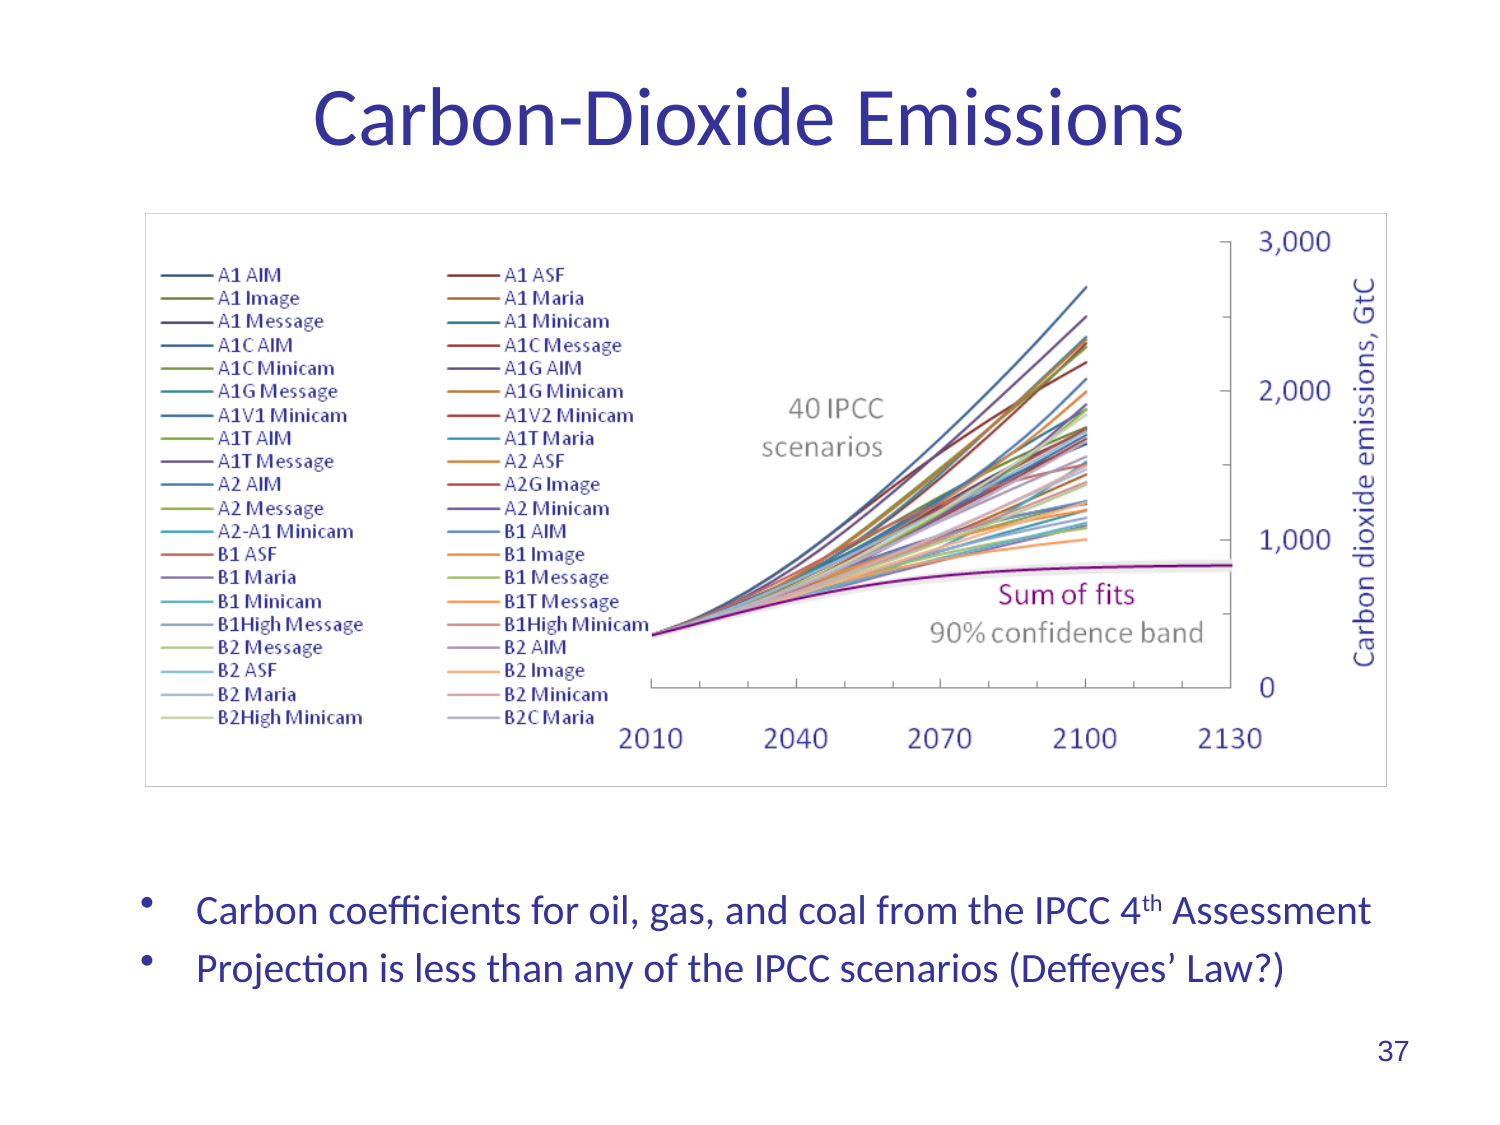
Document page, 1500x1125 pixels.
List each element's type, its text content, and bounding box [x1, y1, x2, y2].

title Carbon-Dioxide Emissions [37, 37, 1463, 188]
list Carbon coefficients for oil, gas, and coal from the IPCC 4th Assessment Projection is less than any of the IPCC scenarios (Deffeyes’ Law?) [124, 874, 1426, 1013]
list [144, 212, 1388, 788]
slide_number 37 [1074, 1024, 1426, 1103]
